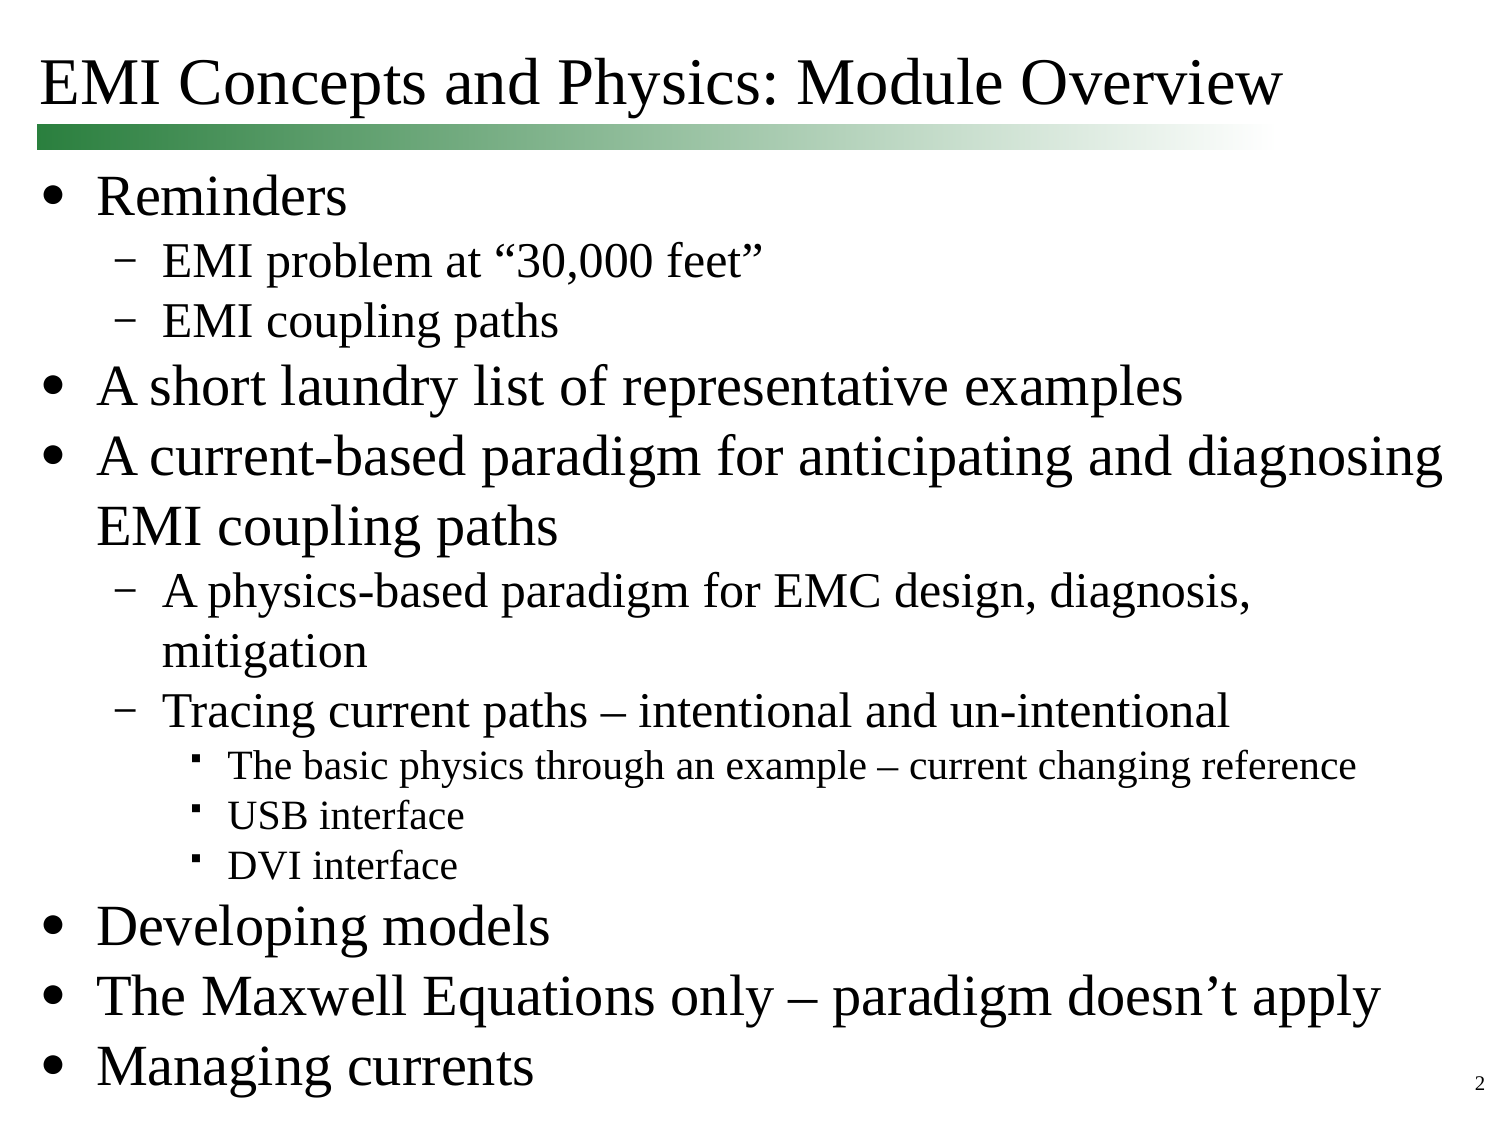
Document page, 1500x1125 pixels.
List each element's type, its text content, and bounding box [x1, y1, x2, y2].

list Reminders EMI problem at “30,000 feet” EMI coupling paths A short laundry list of representative examples A current-based paradigm for anticipating and diagnosing EMI coupling paths A physics-based paradigm for EMC design, diagnosis, mitigation Tracing current paths – intentional and un-intentional The basic physics through an example – current changing reference USB interface DVI interface Developing models The Maxwell Equations only – paradigm doesn’t apply Managing currents [24, 149, 1470, 1063]
title EMI Concepts and Physics: Module Overview [24, 0, 1451, 126]
